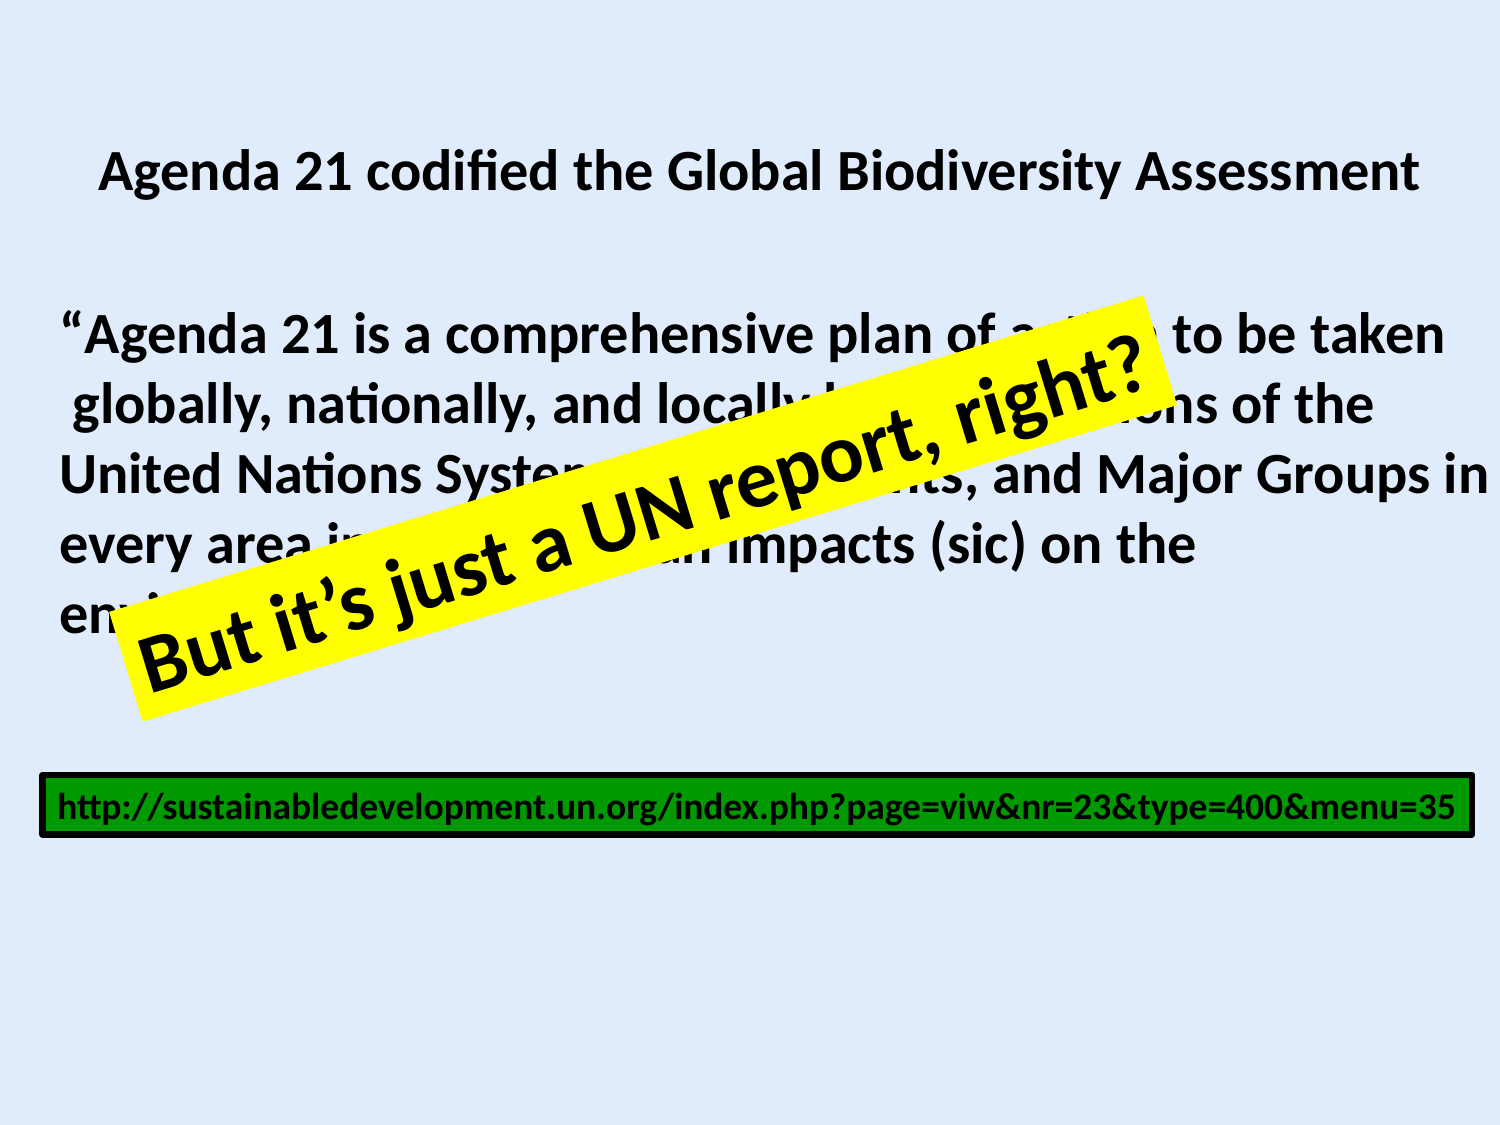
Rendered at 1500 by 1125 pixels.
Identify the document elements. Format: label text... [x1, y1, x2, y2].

text_box But it’s just a UN report, right? [109, 295, 1178, 722]
text_box http://sustainabledevelopment.un.org/index.php?page=viw&nr=23&type=400&menu=35 [42, 774, 1473, 835]
text_box “Agenda 21 is a comprehensive plan of action to be taken globally, nationally, and locally by organizations of the United Nations System, Governments, and Major Groups in every area in which human impacts (sic) on the environment.” [44, 287, 1500, 743]
text_box Agenda 21 codified the Global Biodiversity Assessment [83, 125, 1437, 210]
